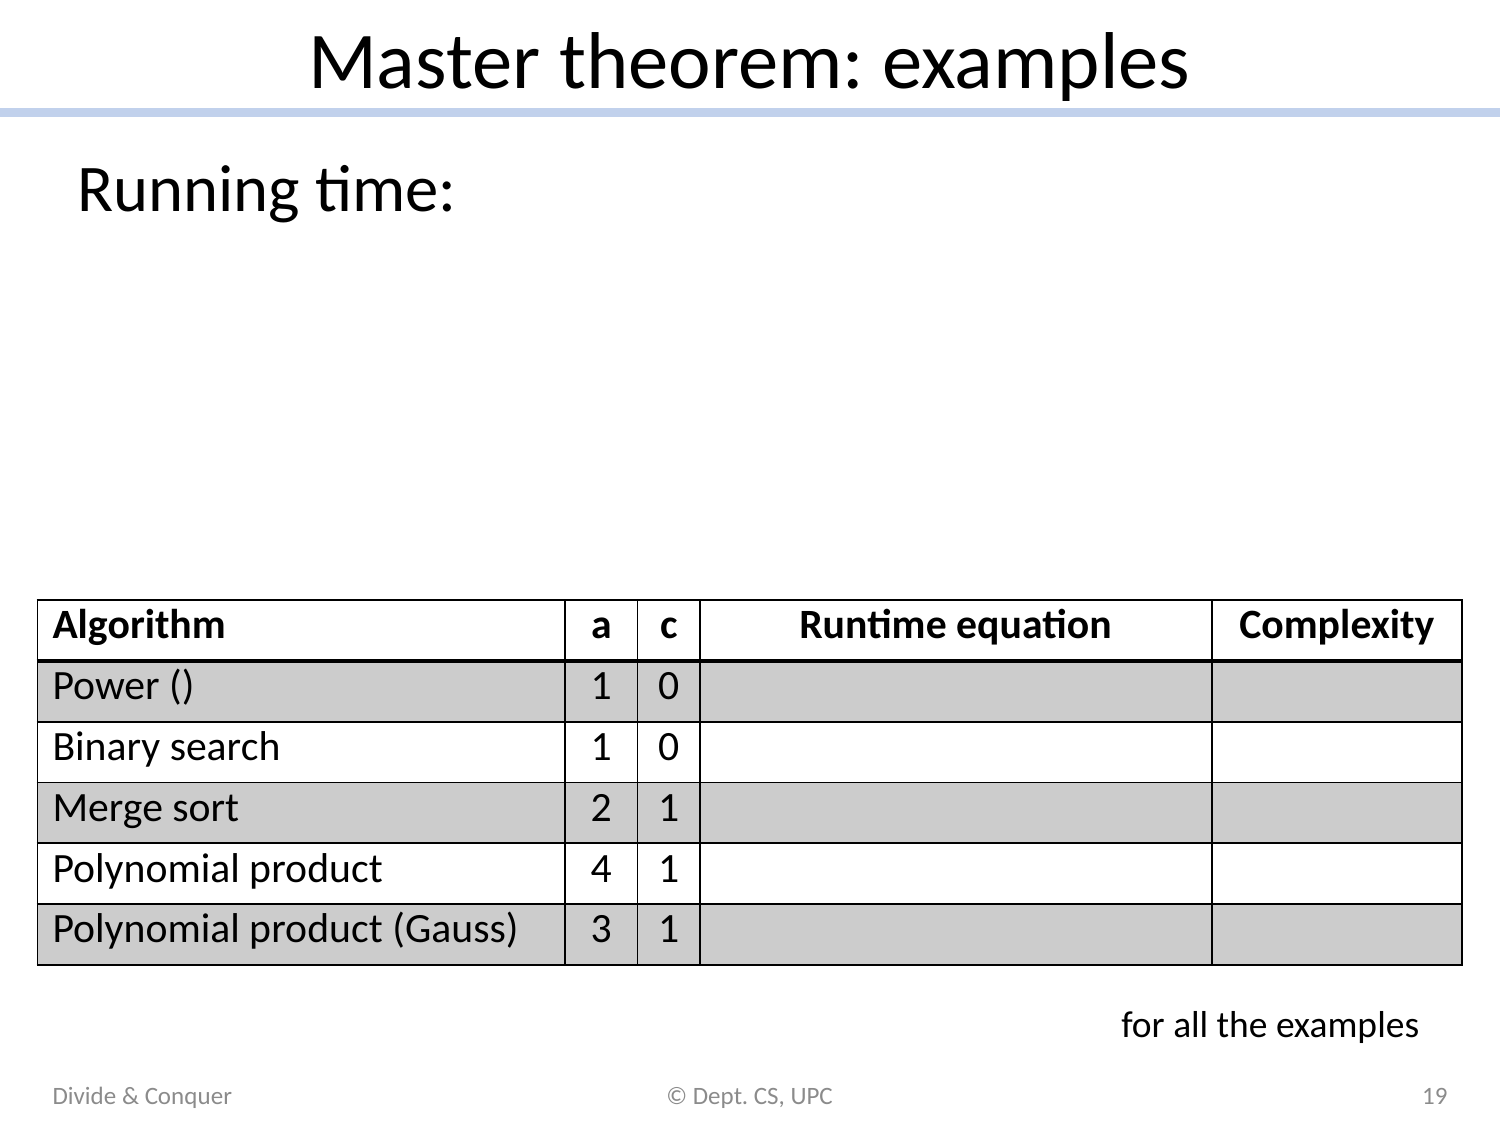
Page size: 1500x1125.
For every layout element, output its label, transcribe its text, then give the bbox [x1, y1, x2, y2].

title Master theorem: examples [75, 0, 1425, 113]
slide_number 19 [1112, 1065, 1463, 1125]
slide_number Divide & Conquer [37, 1065, 388, 1125]
footer © Dept. CS, UPC [512, 1065, 988, 1125]
